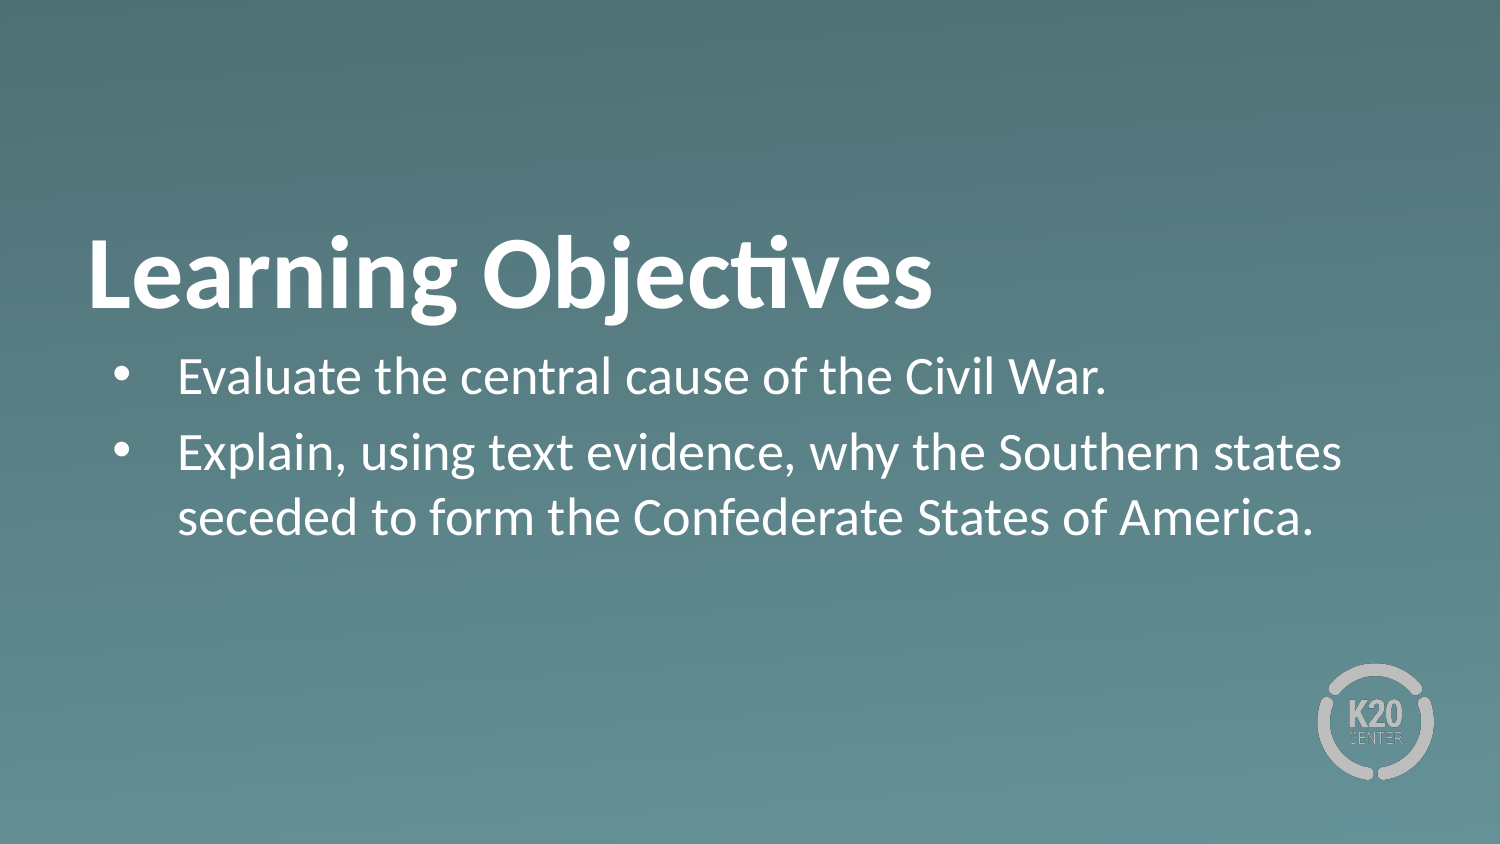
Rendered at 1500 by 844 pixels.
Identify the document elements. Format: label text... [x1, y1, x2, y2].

list Evaluate the central cause of the Civil War. Explain, using text evidence, why the Southern states seceded to form the Confederate States of America. [86, 332, 1362, 519]
title Learning Objectives [86, 161, 1362, 330]
picture [1300, 646, 1451, 797]
